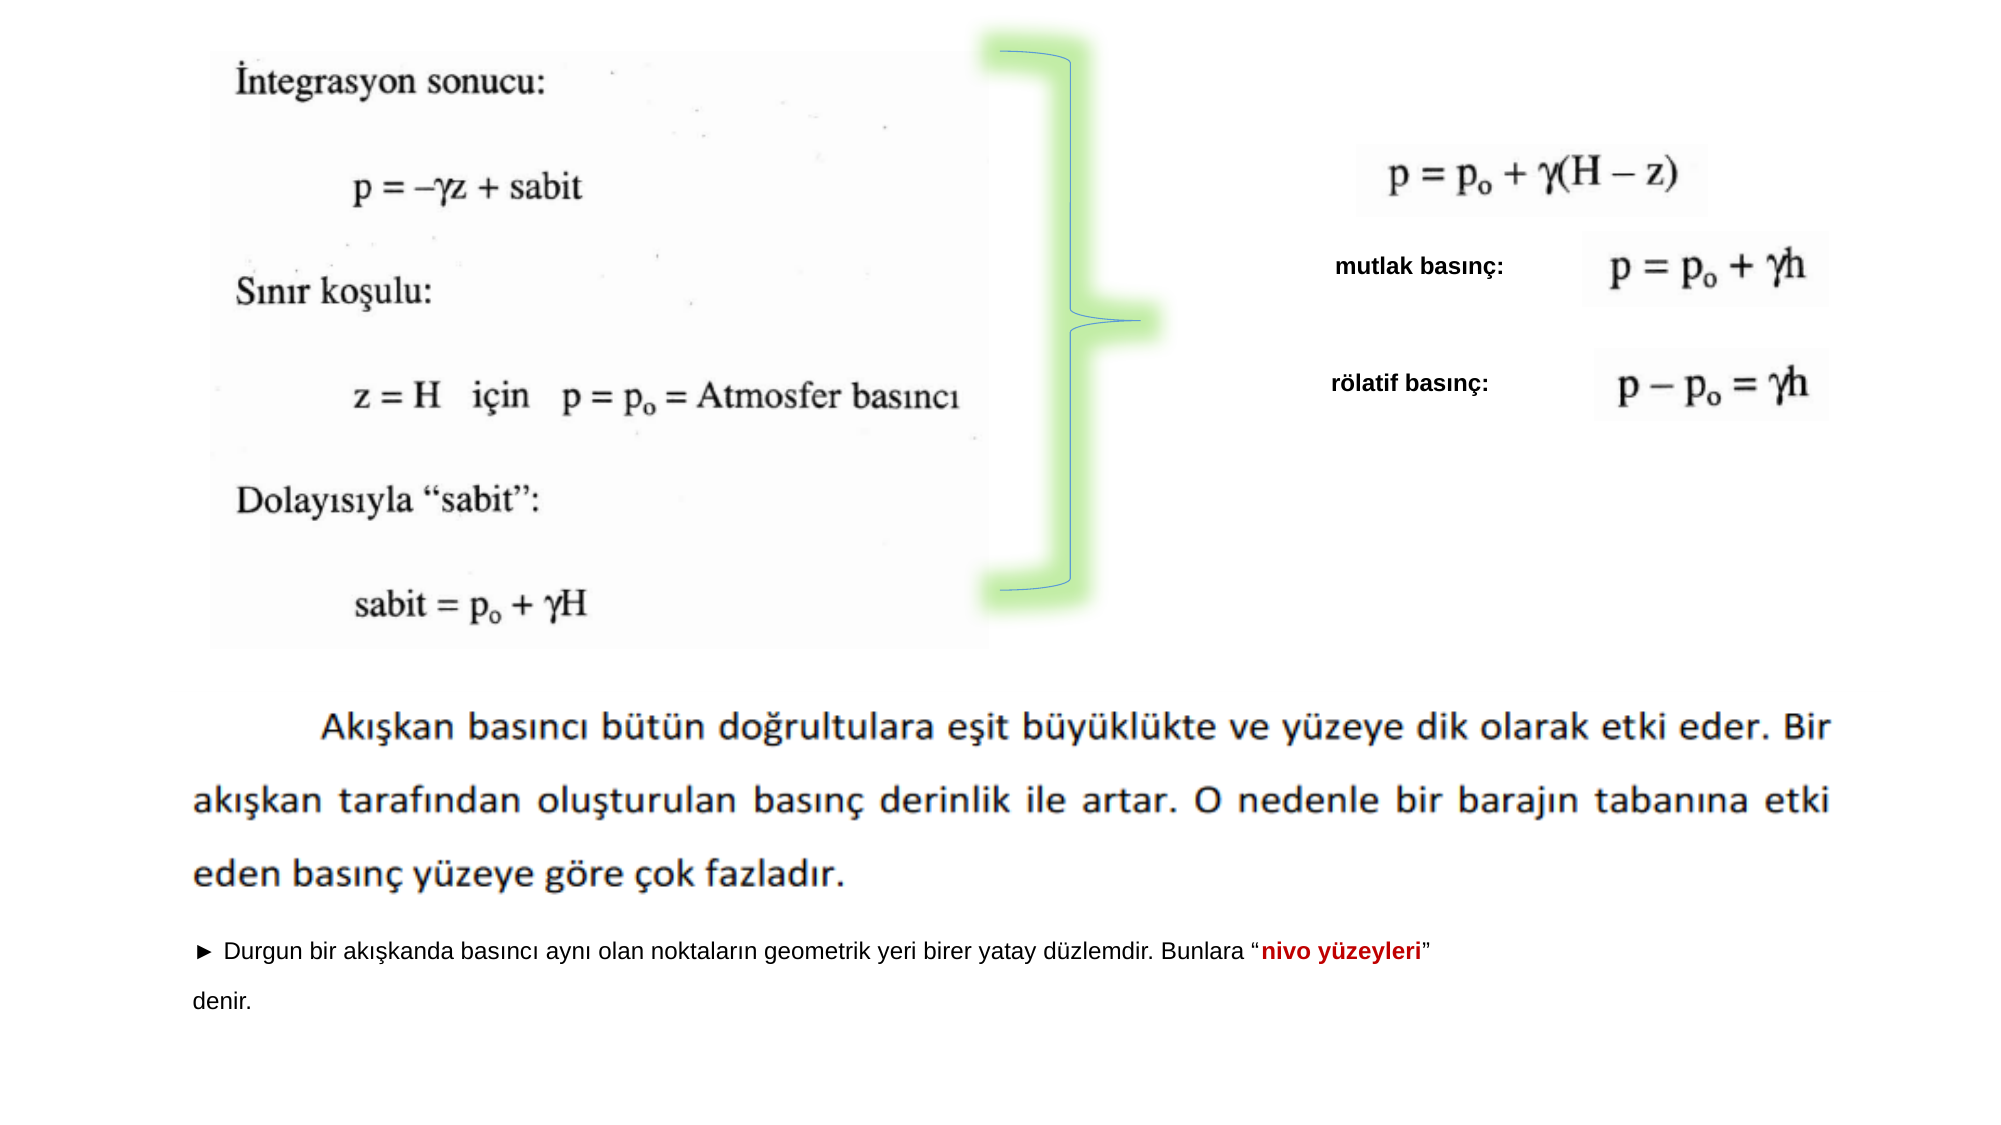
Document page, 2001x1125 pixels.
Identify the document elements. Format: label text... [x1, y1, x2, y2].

text_box ► Durgun bir akışkanda basıncı aynı olan noktaların geometrik yeri birer yatay düzlemdir. Bunlara “nivo yüzeyleri” denir. [177, 923, 1495, 1038]
picture [210, 51, 989, 649]
text_box [999, 50, 1141, 591]
text_box mutlak basınç: [1320, 237, 1520, 303]
text_box rölatif basınç: [1316, 355, 1505, 421]
picture [168, 690, 1890, 923]
picture [1593, 348, 1829, 421]
picture [1582, 231, 1829, 307]
picture [1356, 144, 1708, 217]
